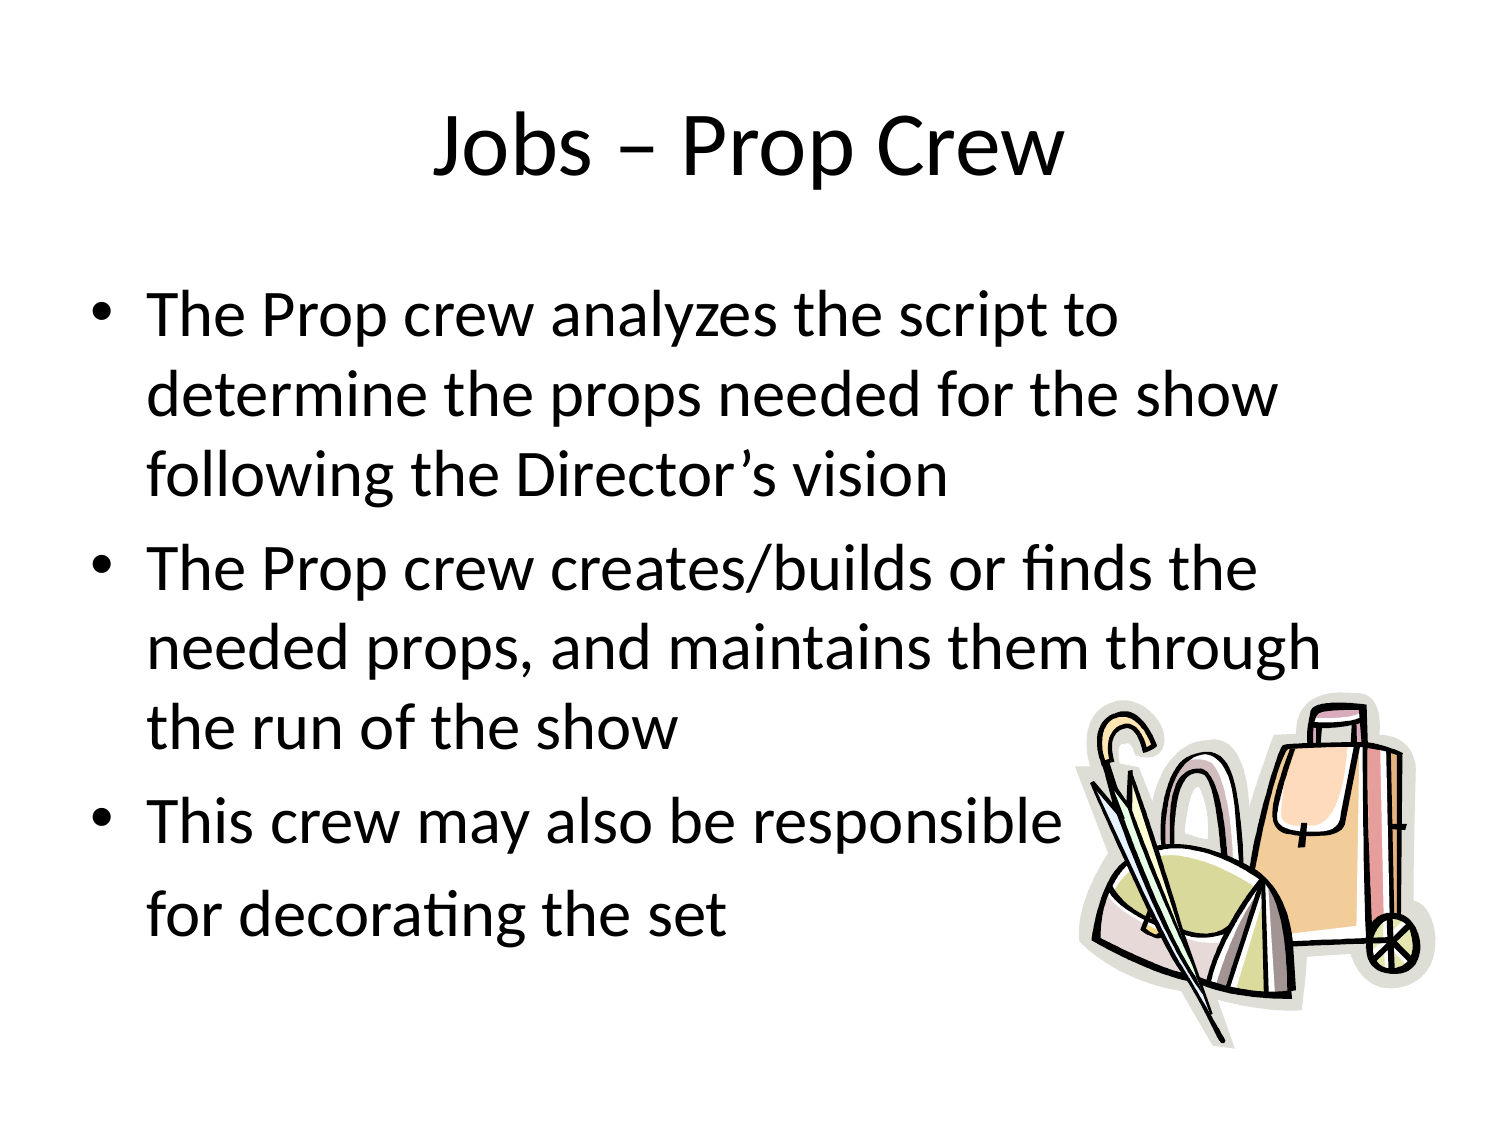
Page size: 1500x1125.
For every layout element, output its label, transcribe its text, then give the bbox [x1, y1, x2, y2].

title Jobs – Prop Crew [75, 45, 1425, 233]
list The Prop crew analyzes the script to determine the props needed for the show following the Director’s vision The Prop crew creates/builds or finds the needed props, and maintains them through the run of the show This crew may also be responsible for decorating the set [75, 262, 1425, 1005]
picture [1074, 687, 1441, 1054]
